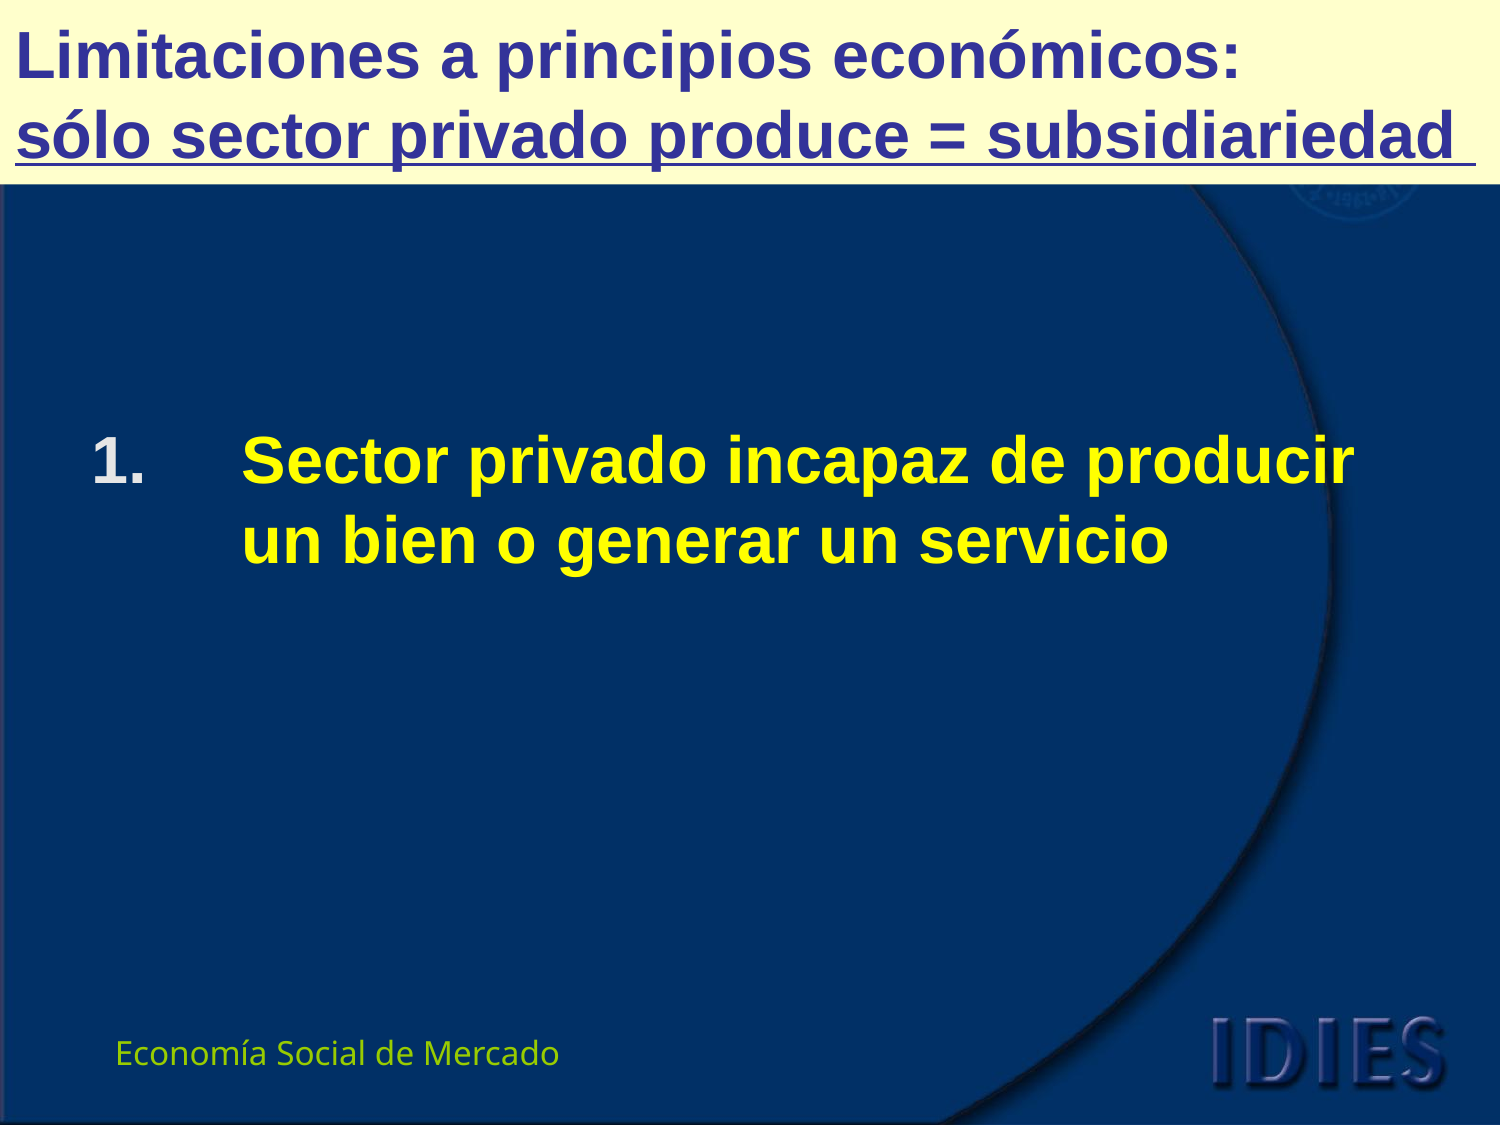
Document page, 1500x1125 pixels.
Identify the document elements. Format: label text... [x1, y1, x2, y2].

title Limitaciones a principios económicos: sólo sector privado produce = subsidiariedad [0, 0, 1500, 185]
picture [0, 185, 1500, 1125]
list 1. Sector privado incapaz de producir un bien o generar un servicio [76, 408, 1427, 681]
